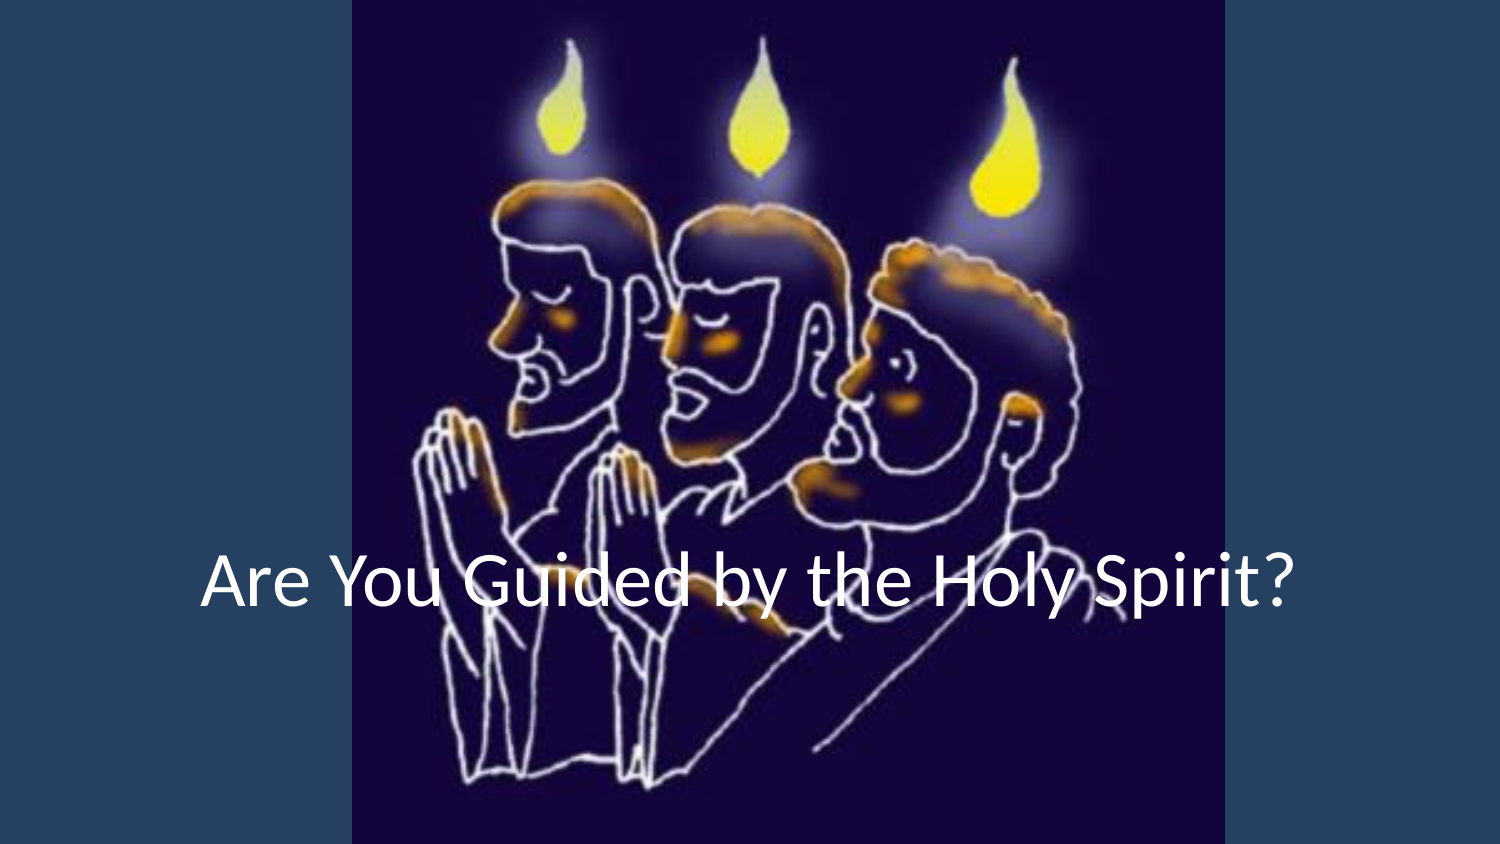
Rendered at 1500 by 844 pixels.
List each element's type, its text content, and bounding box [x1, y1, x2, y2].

title Are You Guided by the Holy Spirit? [1229, 484, 1388, 666]
picture [352, 0, 1226, 844]
title Are You Guided by the Holy Spirit? [112, 484, 347, 666]
